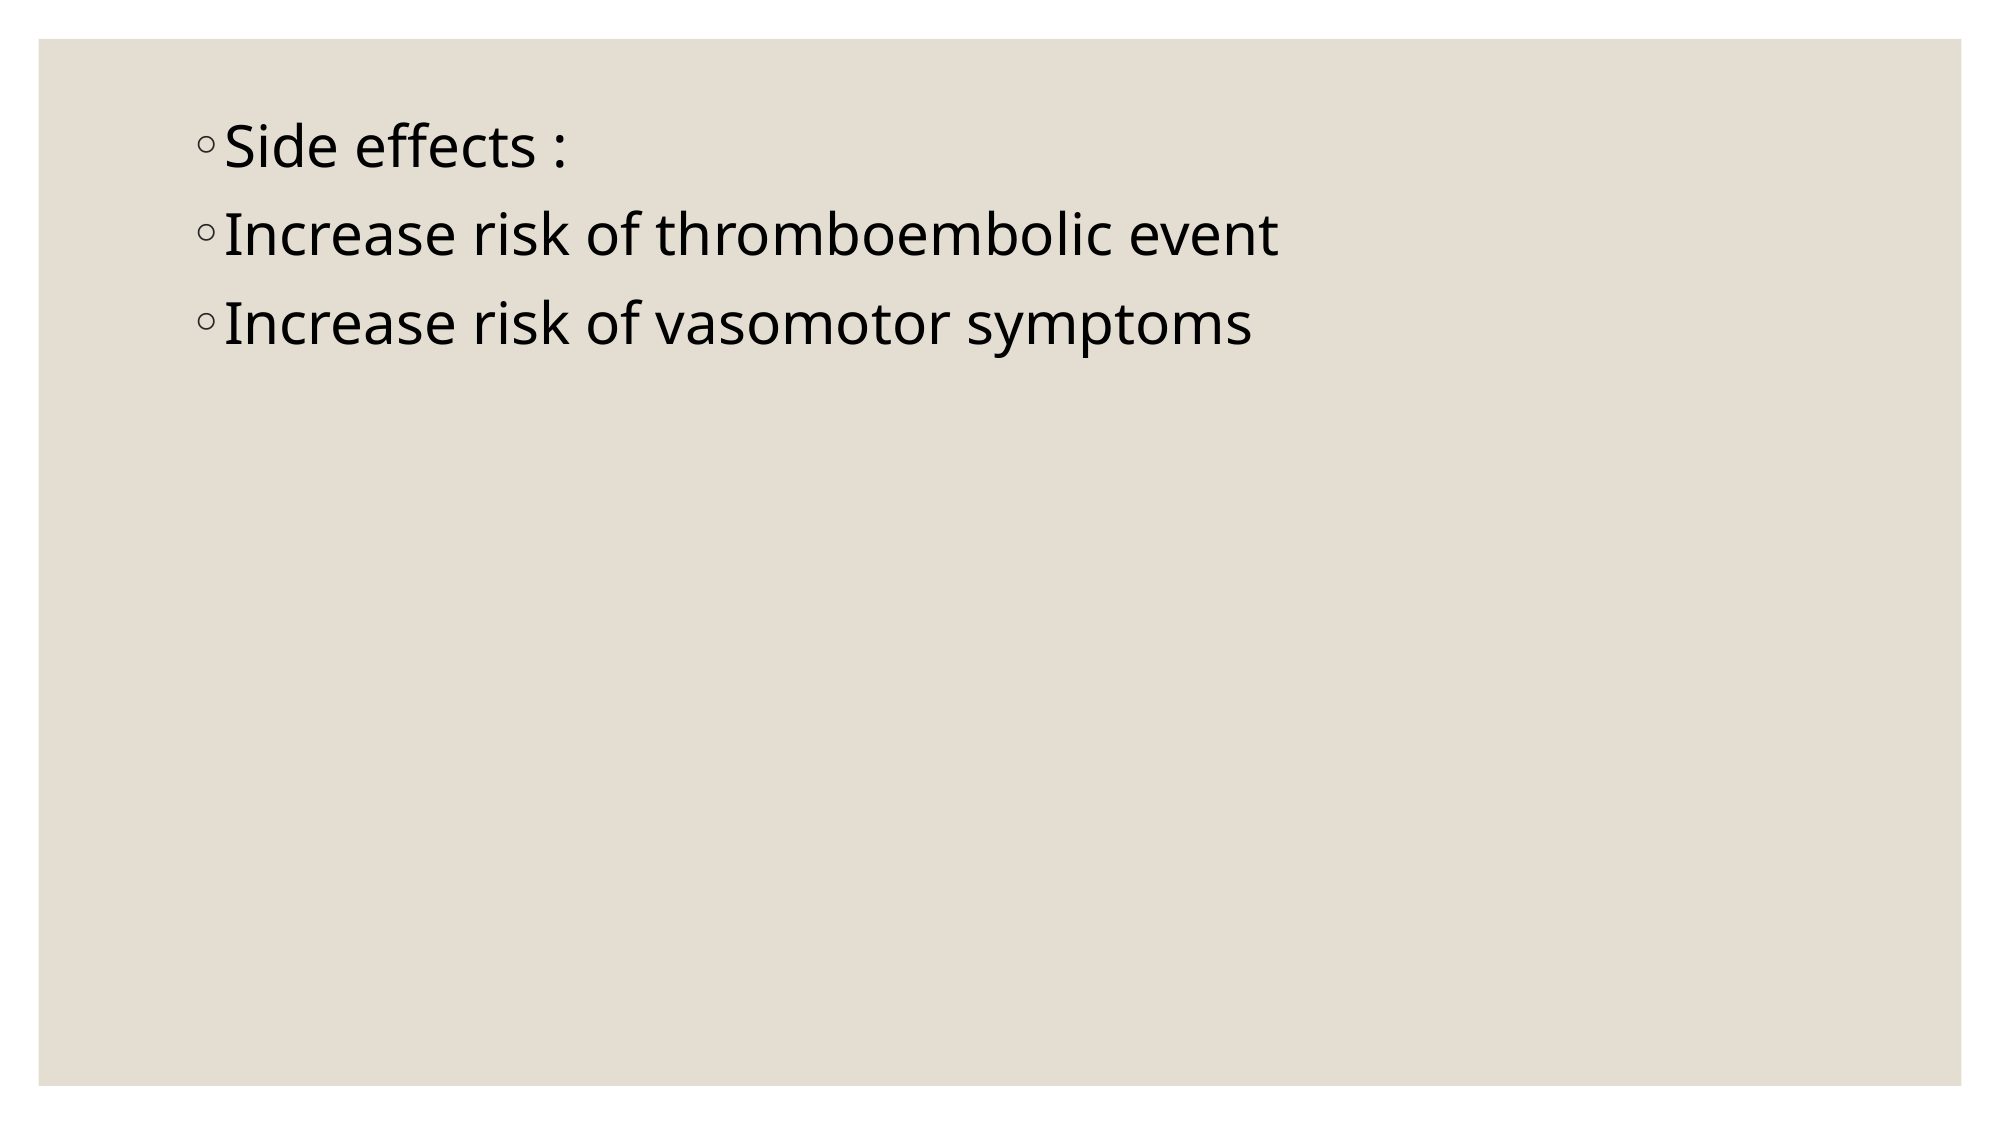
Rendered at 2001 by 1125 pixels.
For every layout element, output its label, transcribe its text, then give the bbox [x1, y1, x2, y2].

list Side effects : Increase risk of thromboembolic event Increase risk of vasomotor symptoms [174, 101, 1825, 747]
